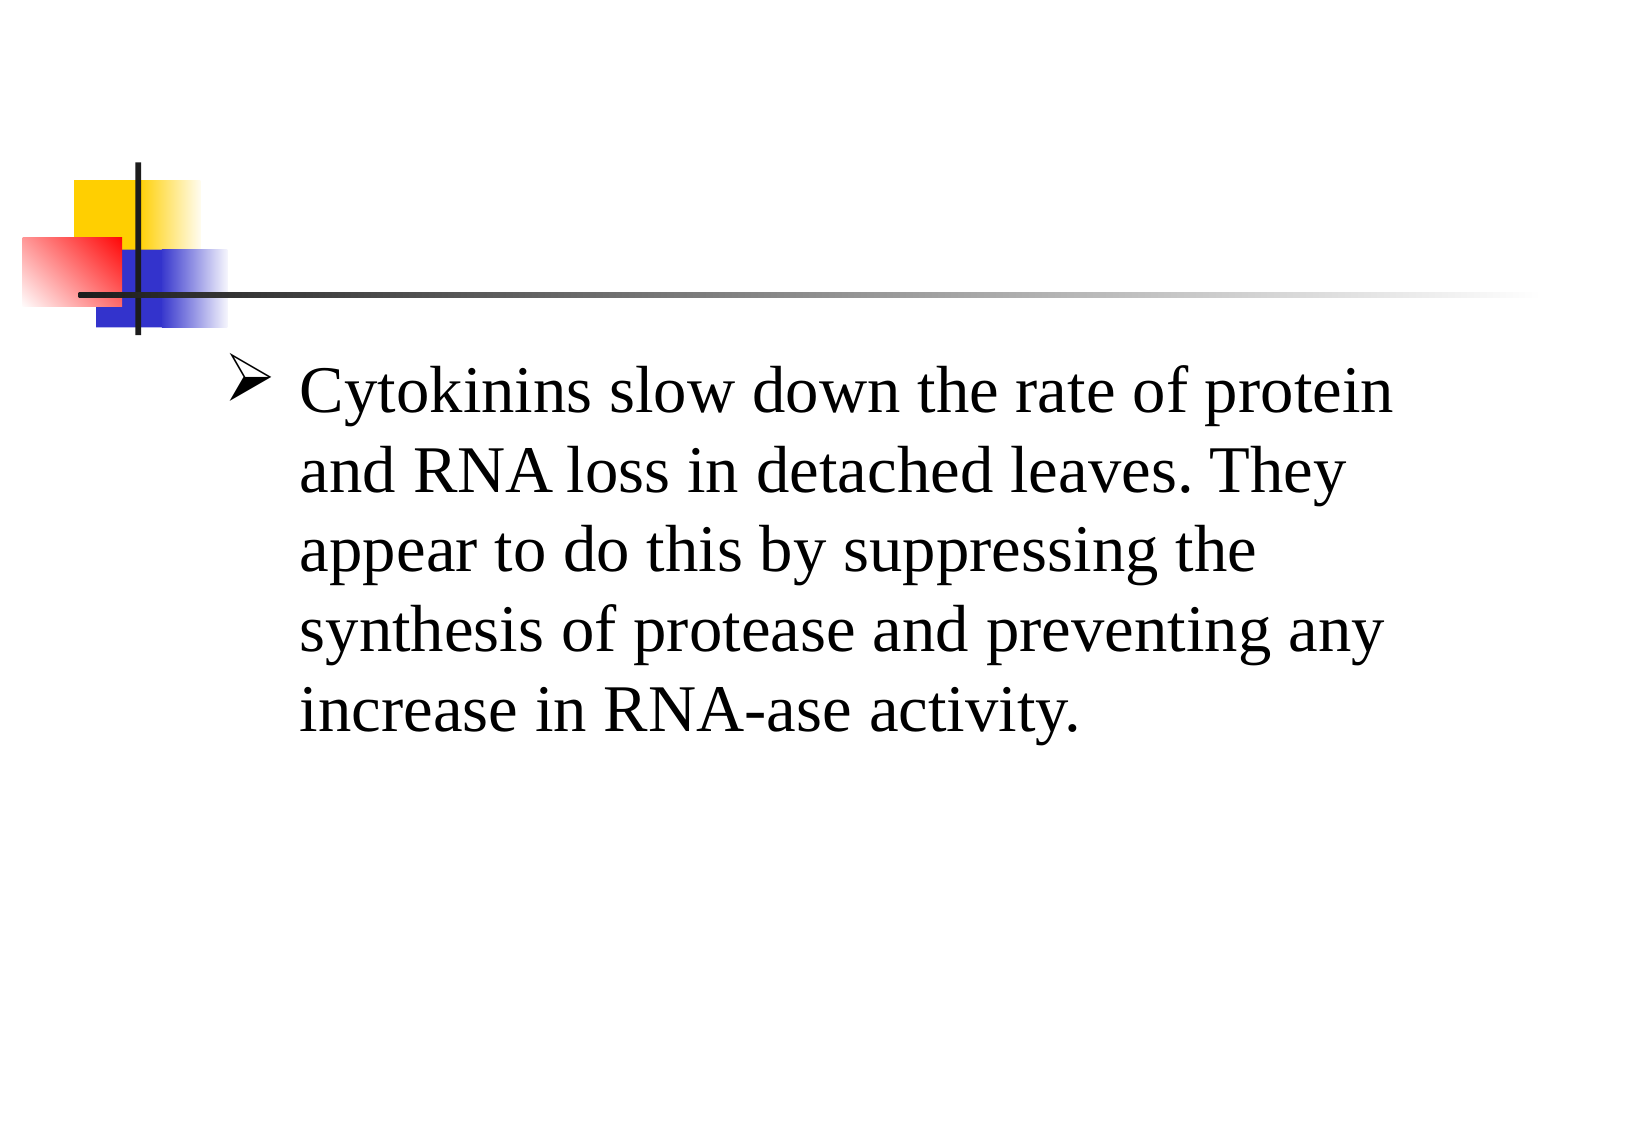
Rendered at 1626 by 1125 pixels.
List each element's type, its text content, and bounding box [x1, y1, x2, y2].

text_box Cytokinins slow down the rate of protein and RNA loss in detached leaves. They appear to do this by suppressing the synthesis of protease and preventing any increase in RNA-ase activity. [210, 337, 1495, 753]
